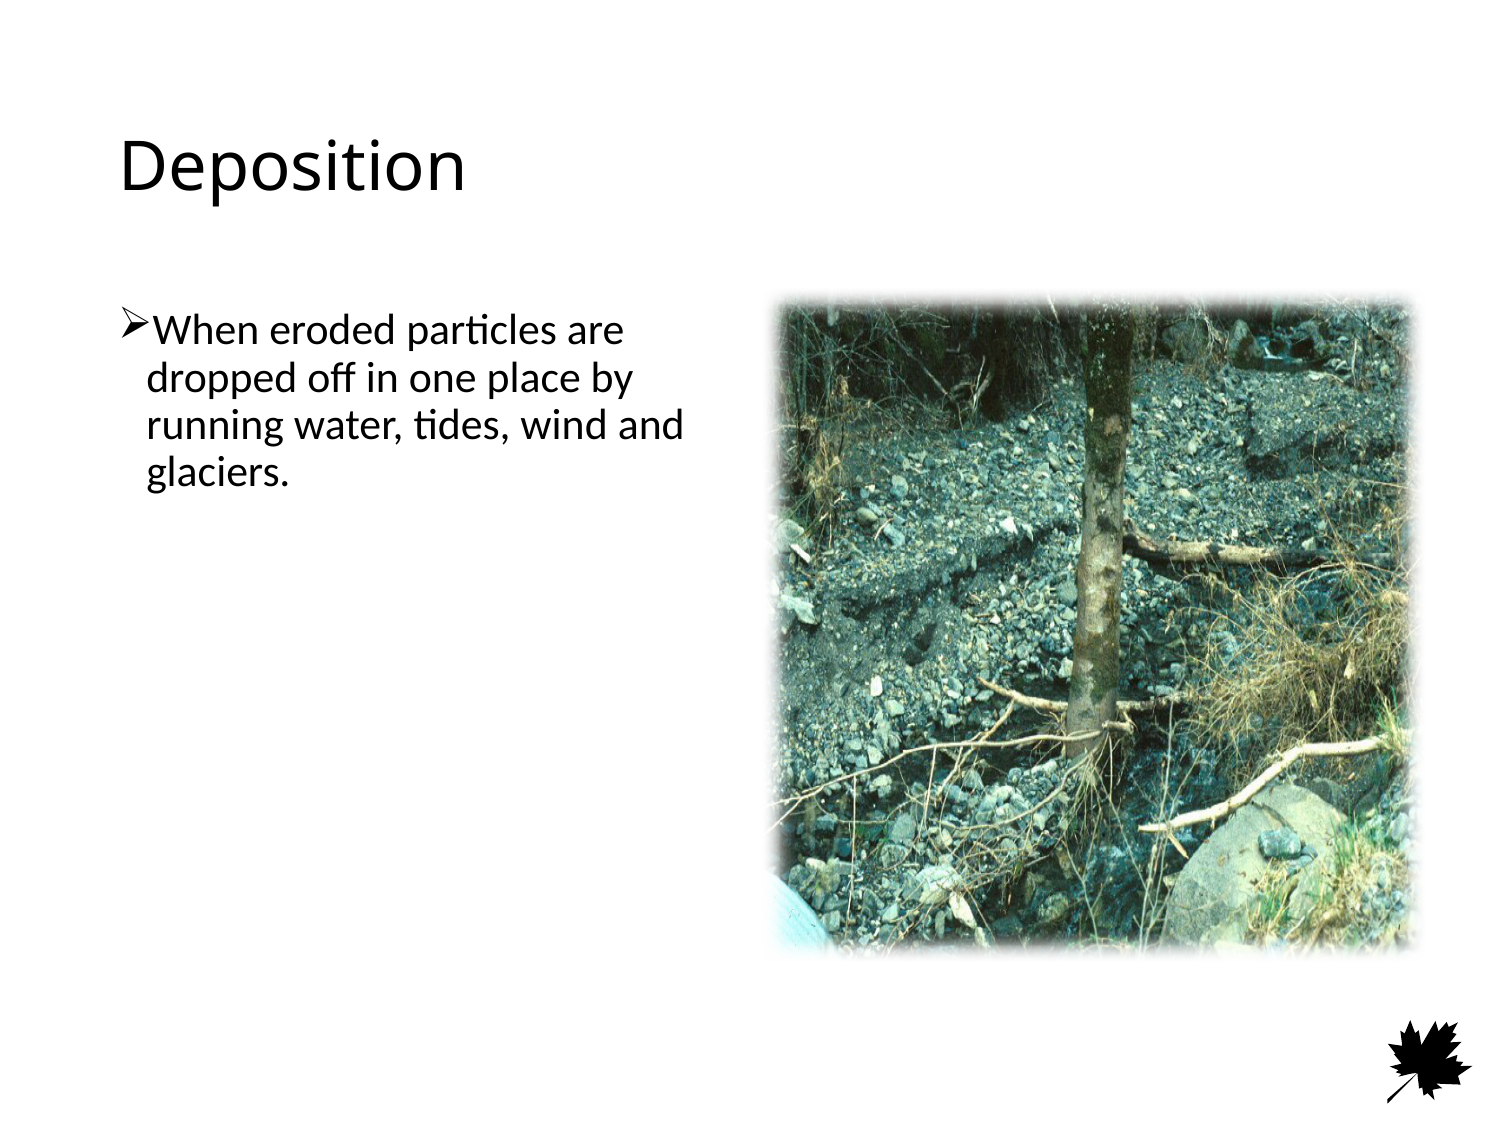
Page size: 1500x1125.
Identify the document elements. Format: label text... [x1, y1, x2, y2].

title Deposition [103, 59, 1397, 278]
picture [1387, 1020, 1473, 1104]
list When eroded particles are dropped off in one place by running water, tides, wind and glaciers. [103, 299, 741, 1014]
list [762, 287, 1425, 963]
